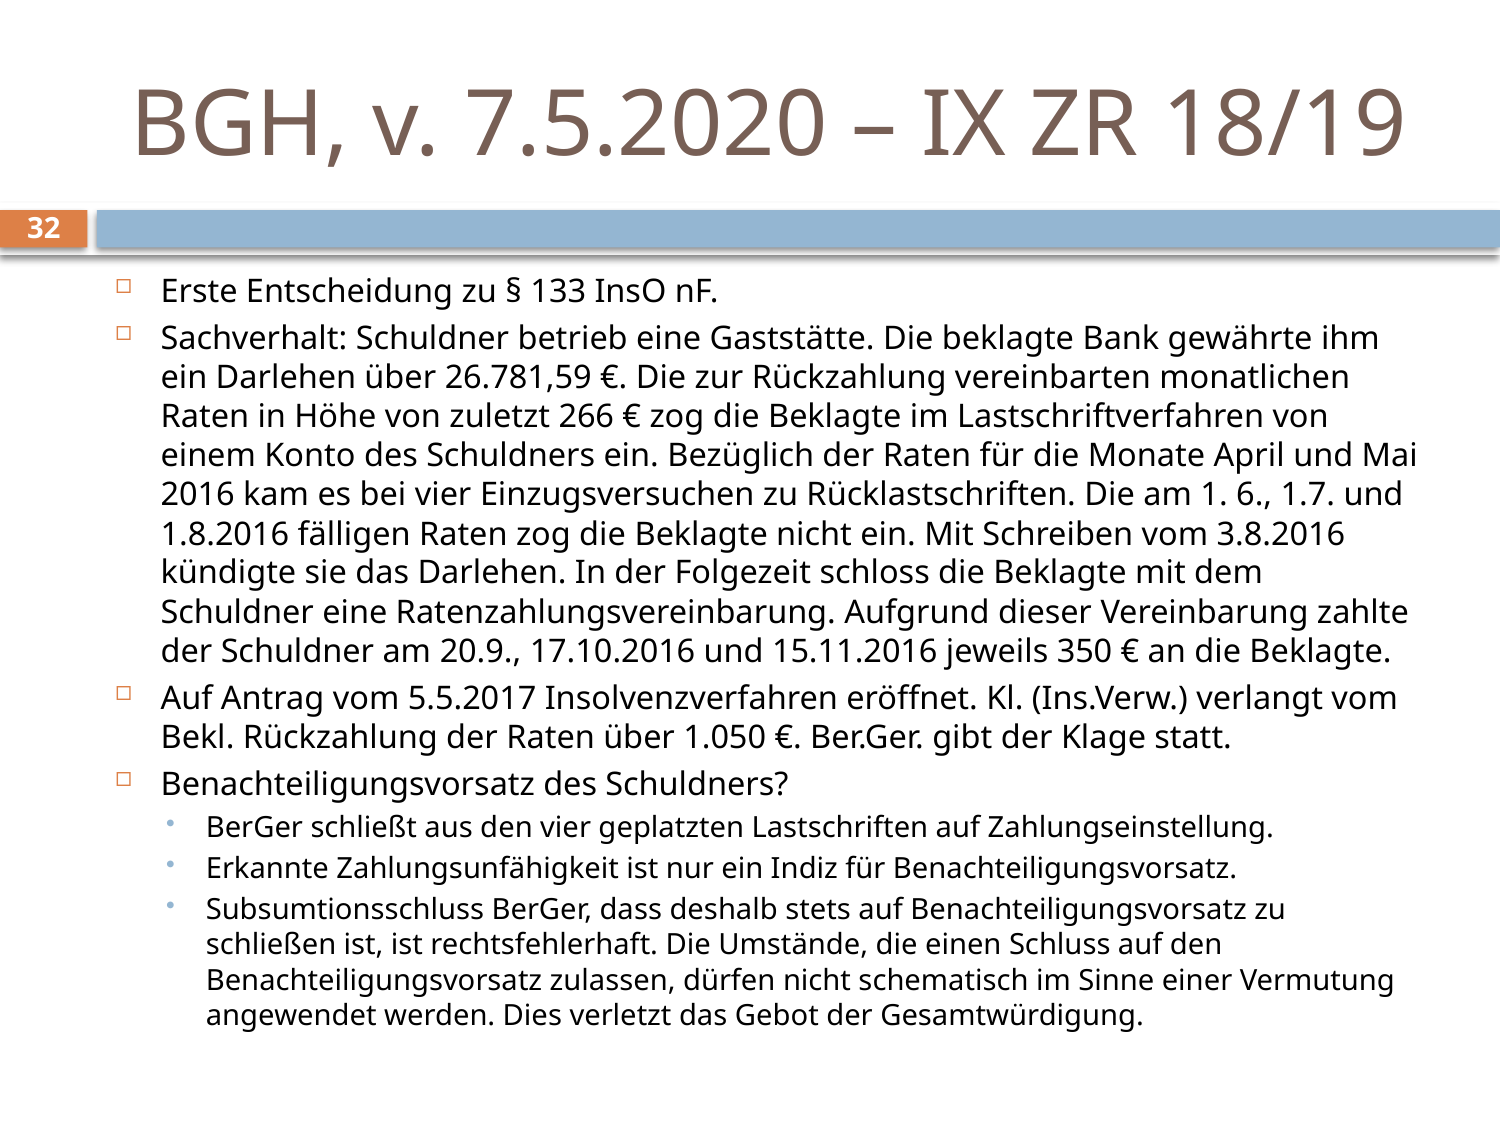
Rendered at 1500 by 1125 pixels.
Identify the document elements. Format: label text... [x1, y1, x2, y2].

title BGH, v. 7.5.2020 – IX ZR 18/19 [100, 37, 1438, 200]
list Erste Entscheidung zu § 133 InsO nF. Sachverhalt: Schuldner betrieb eine Gaststätte. Die beklagte Bank gewährte ihm ein Darlehen über 26.781,59 €. Die zur Rückzahlung vereinbarten monatlichen Raten in Höhe von zuletzt 266 € zog die Beklagte im Lastschriftverfahren von einem Konto des Schuldners ein. Bezüglich der Raten für die Monate April und Mai 2016 kam es bei vier Einzugsversuchen zu Rücklastschriften. Die am 1. 6., 1.7. und 1.8.2016 fälligen Raten zog die Beklagte nicht ein. Mit Schreiben vom 3.8.2016 kündigte sie das Darlehen. In der Folgezeit schloss die Beklagte mit dem Schuldner eine Ratenzahlungsvereinbarung. Aufgrund dieser Vereinbarung zahlte der Schuldner am 20.9., 17.10.2016 und 15.11.2016 jeweils 350 € an die Beklagte. Auf Antrag vom 5.5.2017 Insolvenzverfahren eröffnet. Kl. (Ins.Verw.) verlangt vom Bekl. Rückzahlung der Raten über 1.050 €. Ber.Ger. gibt der Klage statt. Benachteiligungsvorsatz des Schuldners? BerGer schließt aus den vier geplatzten Lastschriften auf Zahlungseinstellung. Erkannte Zahlungsunfähigkeit ist nur ein Indiz für Benachteiligungsvorsatz. Subsumtionsschluss BerGer, dass deshalb stets auf Benachteiligungsvorsatz zu schließen ist, ist rechtsfehlerhaft. Die Umstände, die einen Schluss auf den Benachteiligungsvorsatz zulassen, dürfen nicht schematisch im Sinne einer Vermutung angewendet werden. Dies verletzt das Gebot der Gesamtwürdigung. [100, 262, 1438, 1047]
slide_number 32 [0, 208, 88, 249]
